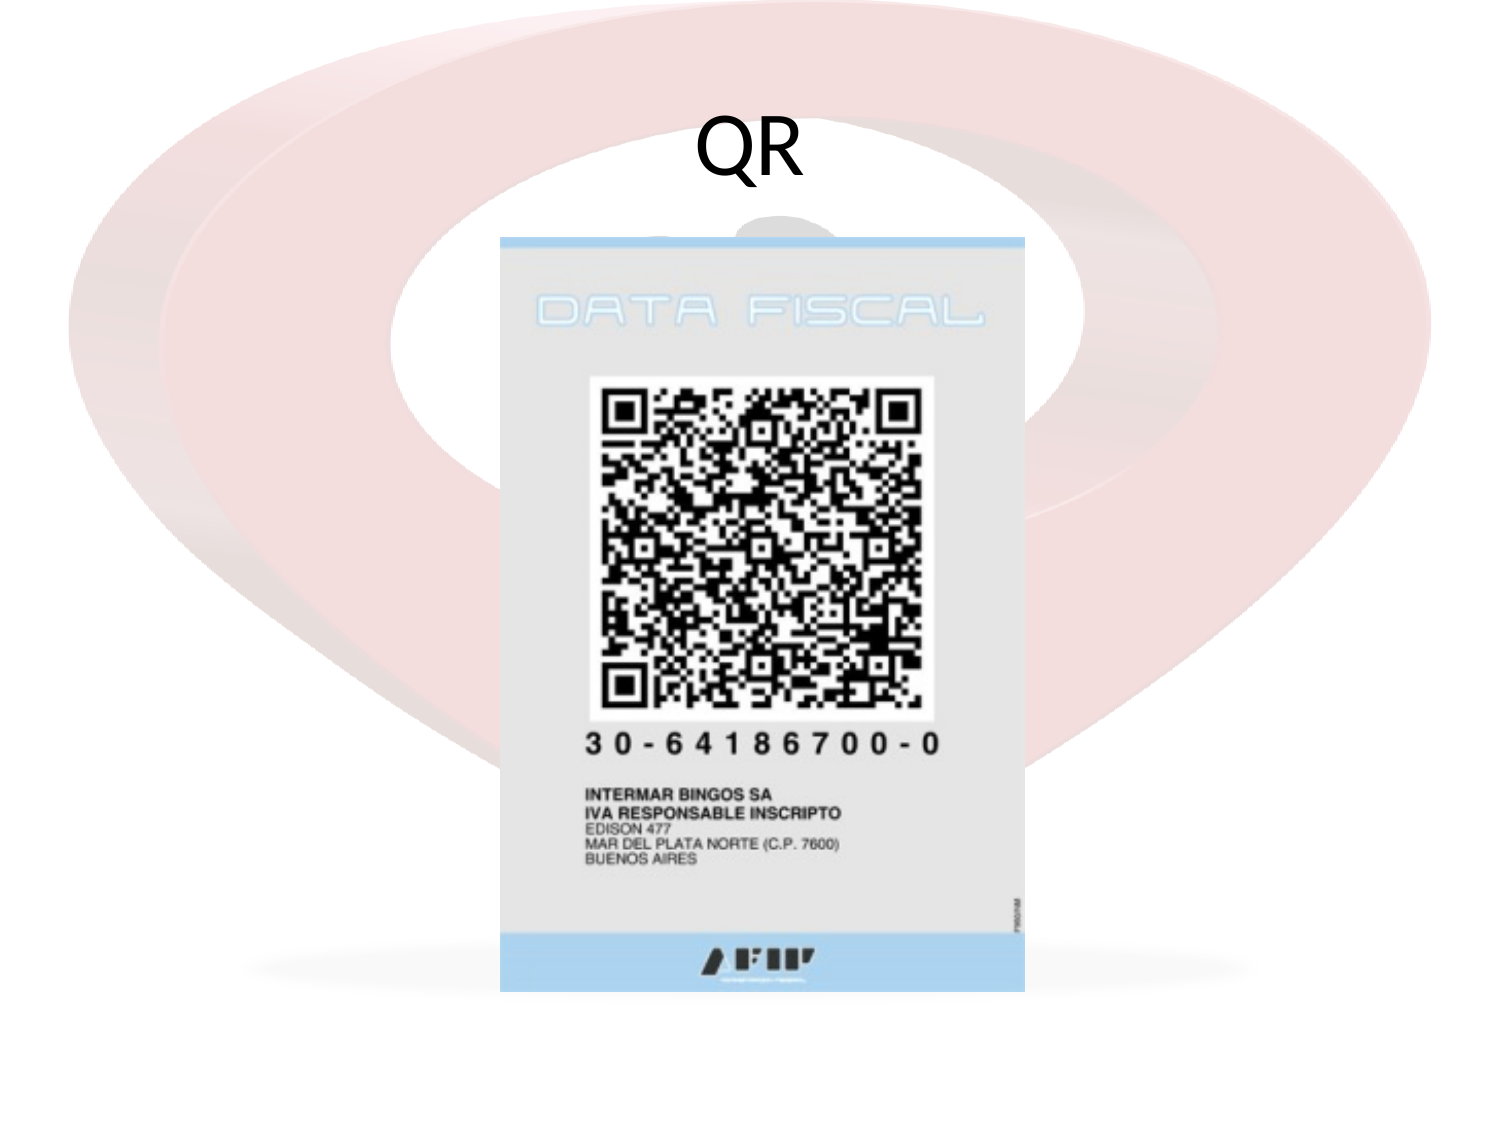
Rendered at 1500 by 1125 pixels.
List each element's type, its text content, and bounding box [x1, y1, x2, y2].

title QR [75, 45, 1425, 233]
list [499, 237, 1026, 993]
